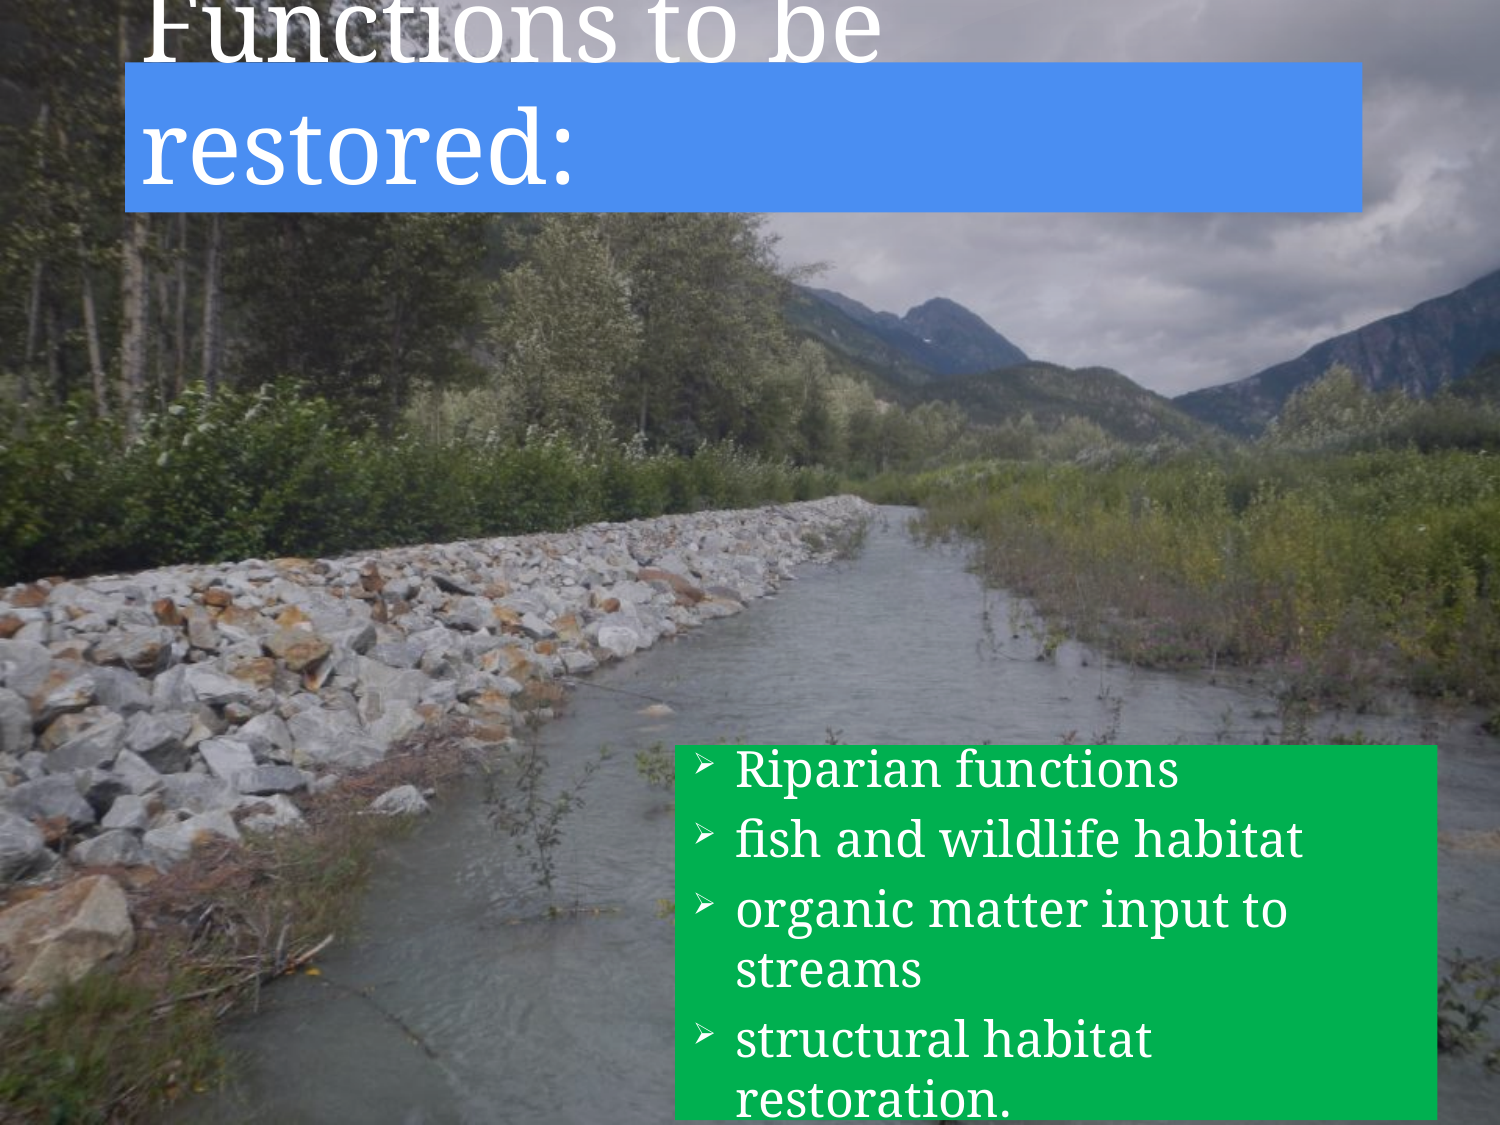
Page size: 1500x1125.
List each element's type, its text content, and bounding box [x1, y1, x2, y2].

list Riparian functions fish and wildlife habitat organic matter input to streams structural habitat restoration. [675, 745, 1438, 1121]
title Functions to be restored: [125, 62, 1363, 213]
picture [0, 417, 1500, 1125]
